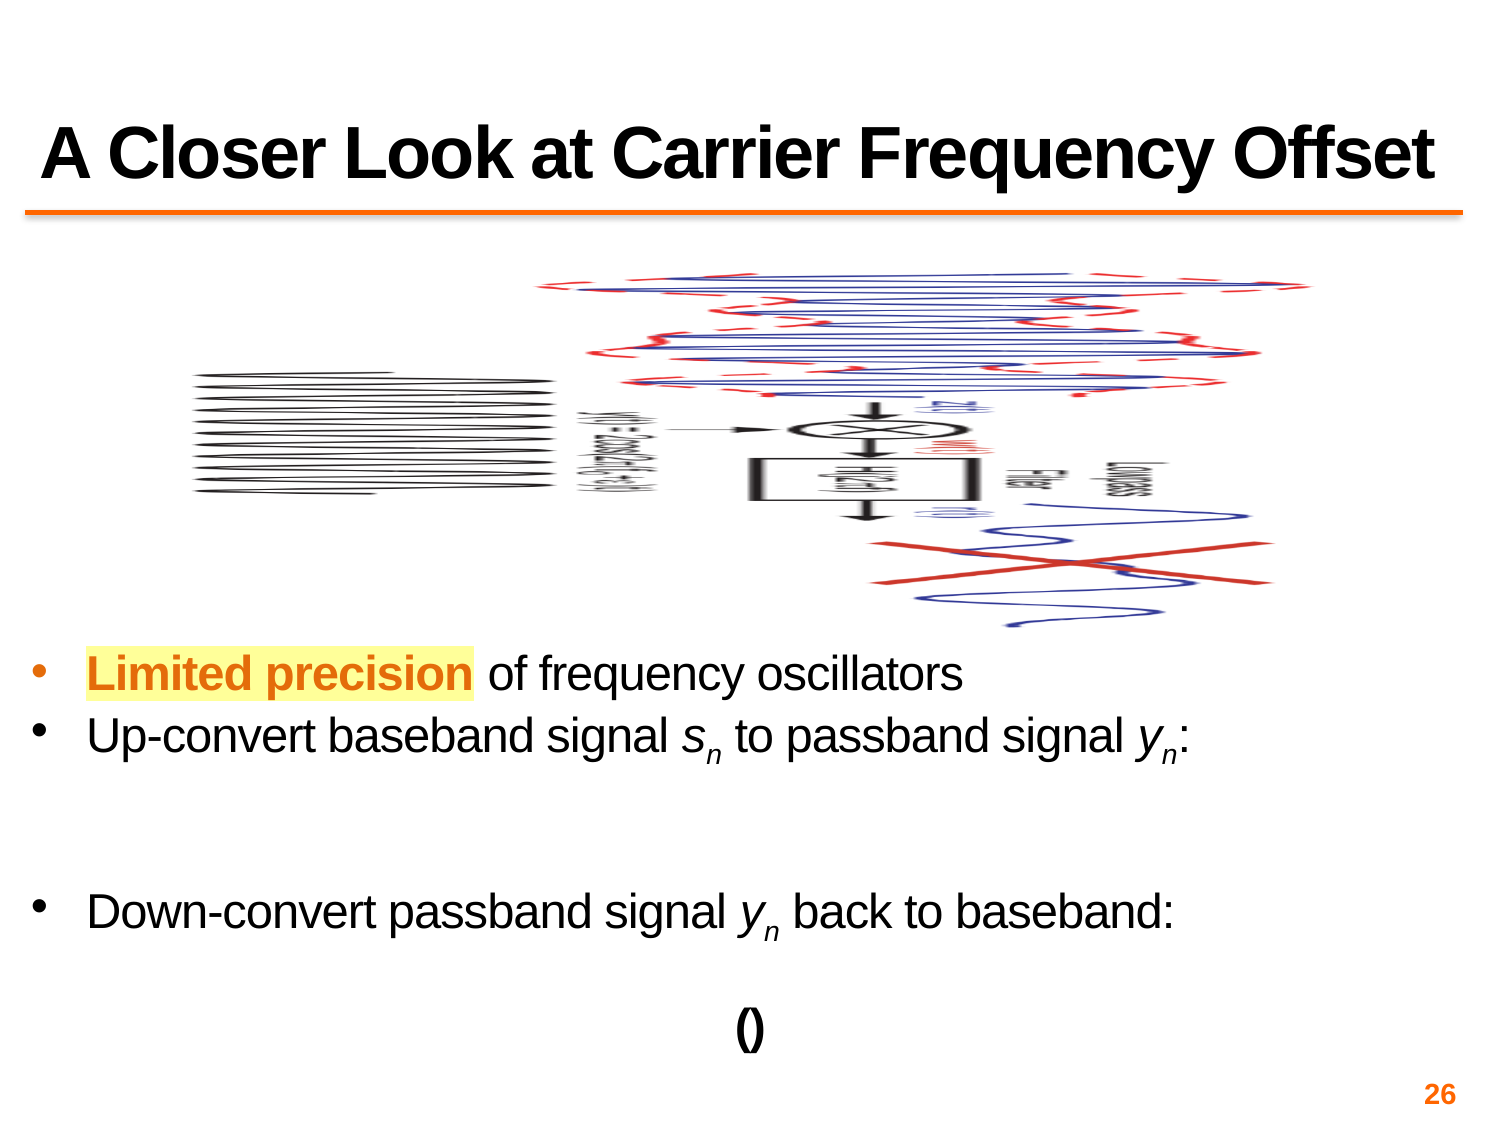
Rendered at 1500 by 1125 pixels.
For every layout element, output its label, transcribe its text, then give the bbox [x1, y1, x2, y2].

title A Closer Look at Carrier Frequency Offset [943, 24, 1463, 201]
picture [569, 0, 939, 1007]
title A Closer Look at Carrier Frequency Offset [24, 24, 564, 201]
slide_number 26 [1112, 1074, 1463, 1110]
